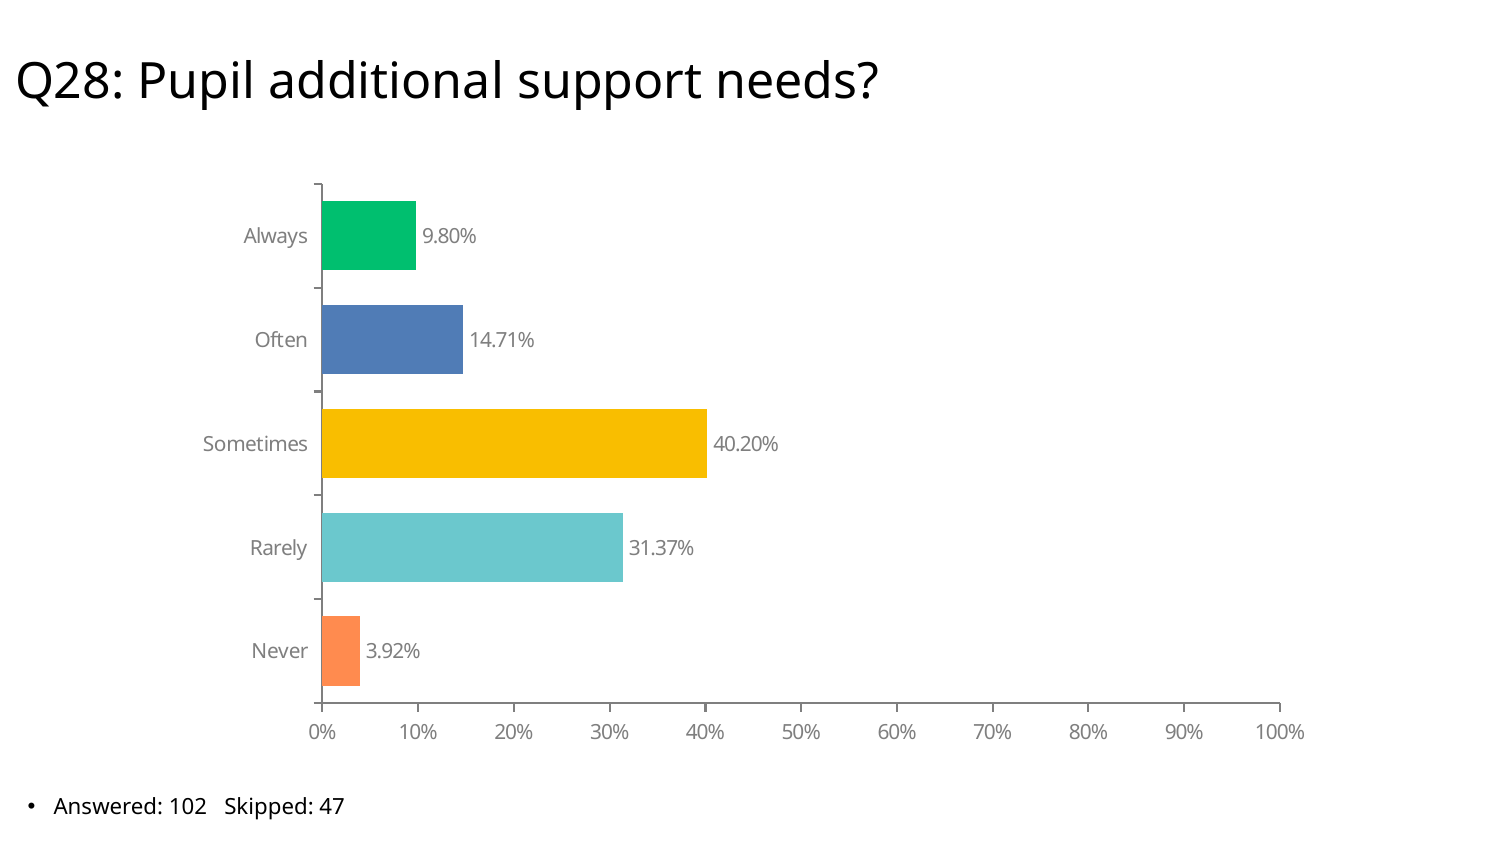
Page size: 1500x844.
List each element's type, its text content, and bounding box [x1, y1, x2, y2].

list Answered: 102 Skipped: 47 [12, 787, 1363, 827]
title Q28: Pupil additional support needs? [0, 37, 1500, 128]
chart [179, 171, 1329, 759]
